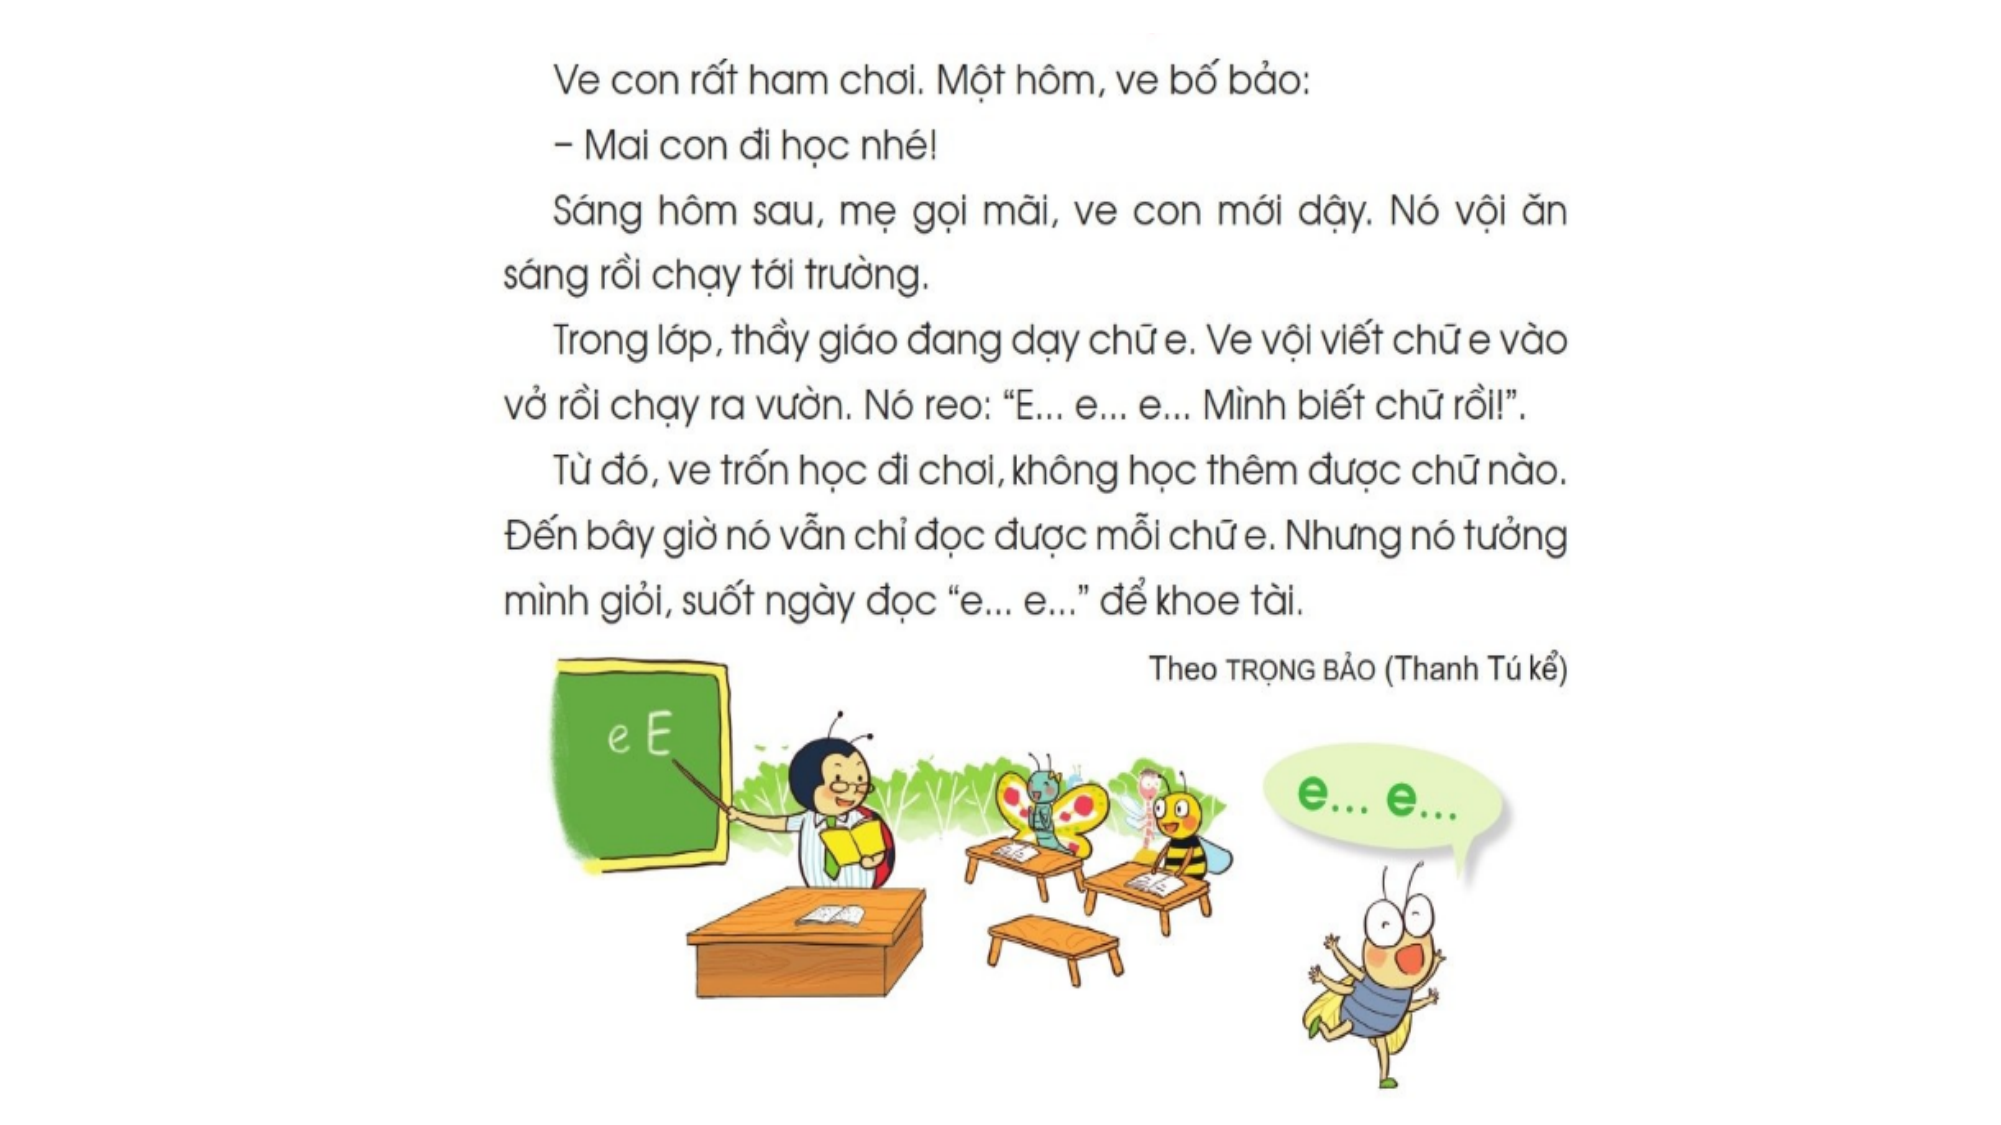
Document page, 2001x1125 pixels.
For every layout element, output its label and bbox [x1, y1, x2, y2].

list [425, 33, 1631, 1102]
